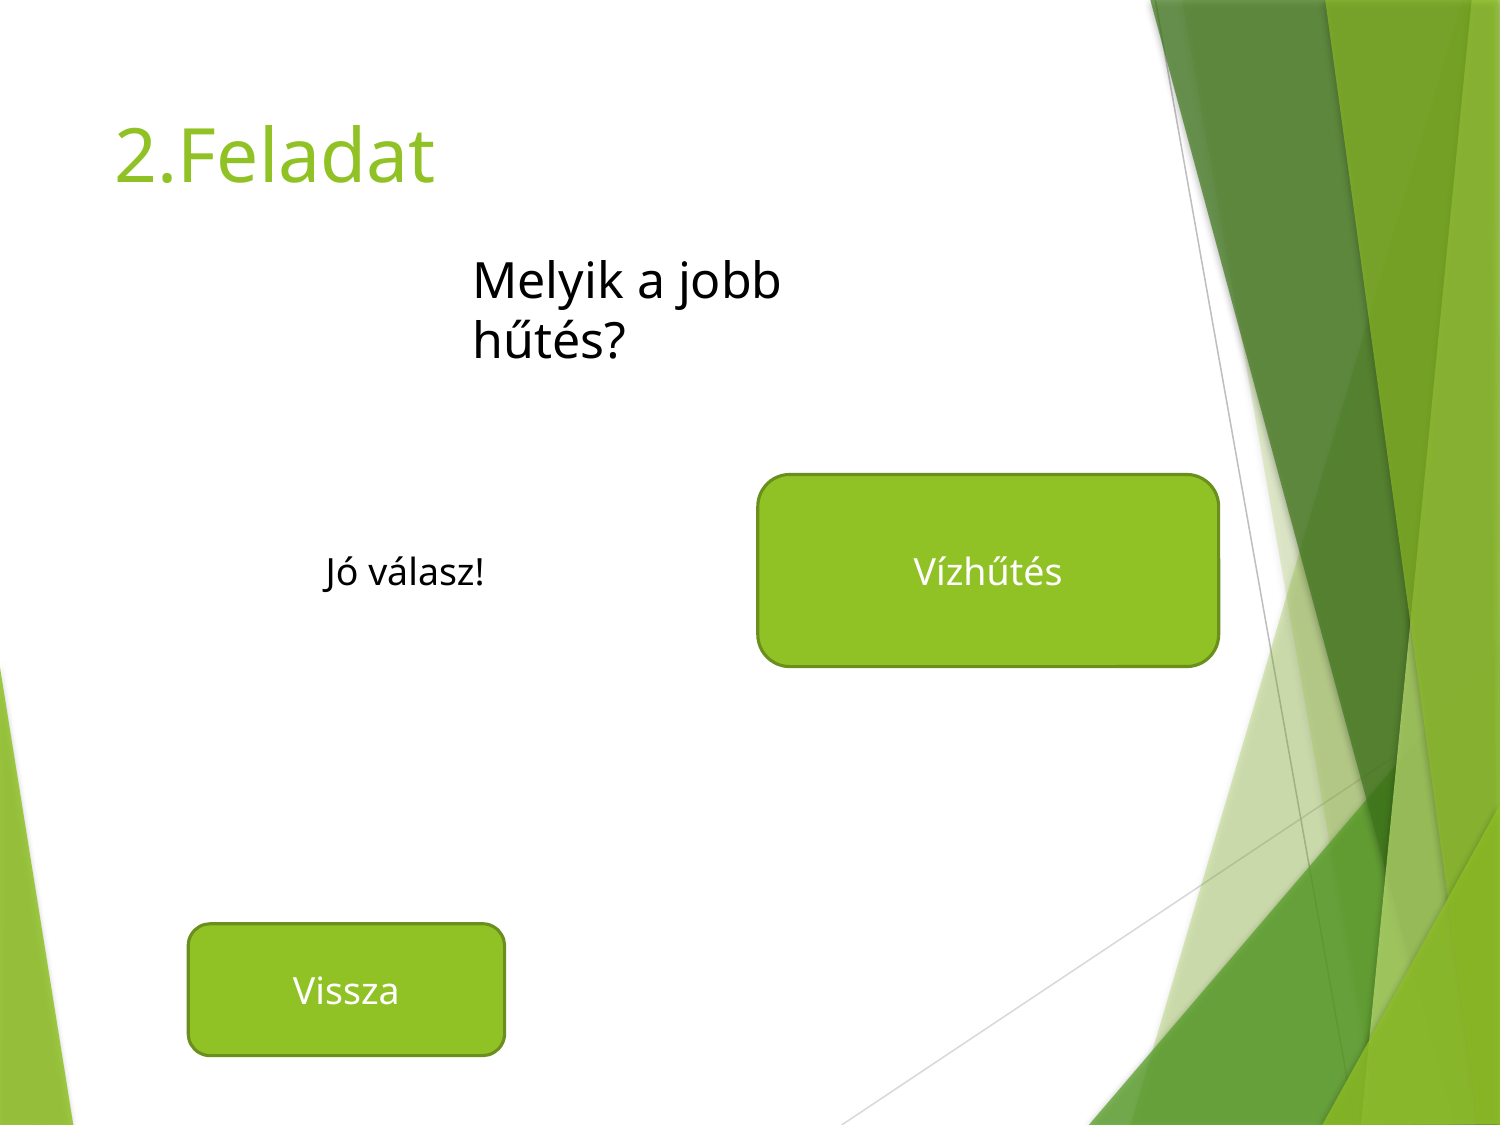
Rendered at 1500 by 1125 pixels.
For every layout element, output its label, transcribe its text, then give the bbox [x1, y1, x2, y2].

text_box Vízhűtés [756, 472, 1221, 669]
title 2.Feladat [99, 99, 1142, 317]
text_box Jó válasz! [310, 540, 605, 600]
text_box Melyik a jobb hűtés? [457, 240, 952, 376]
text_box Vissza [186, 922, 507, 1058]
